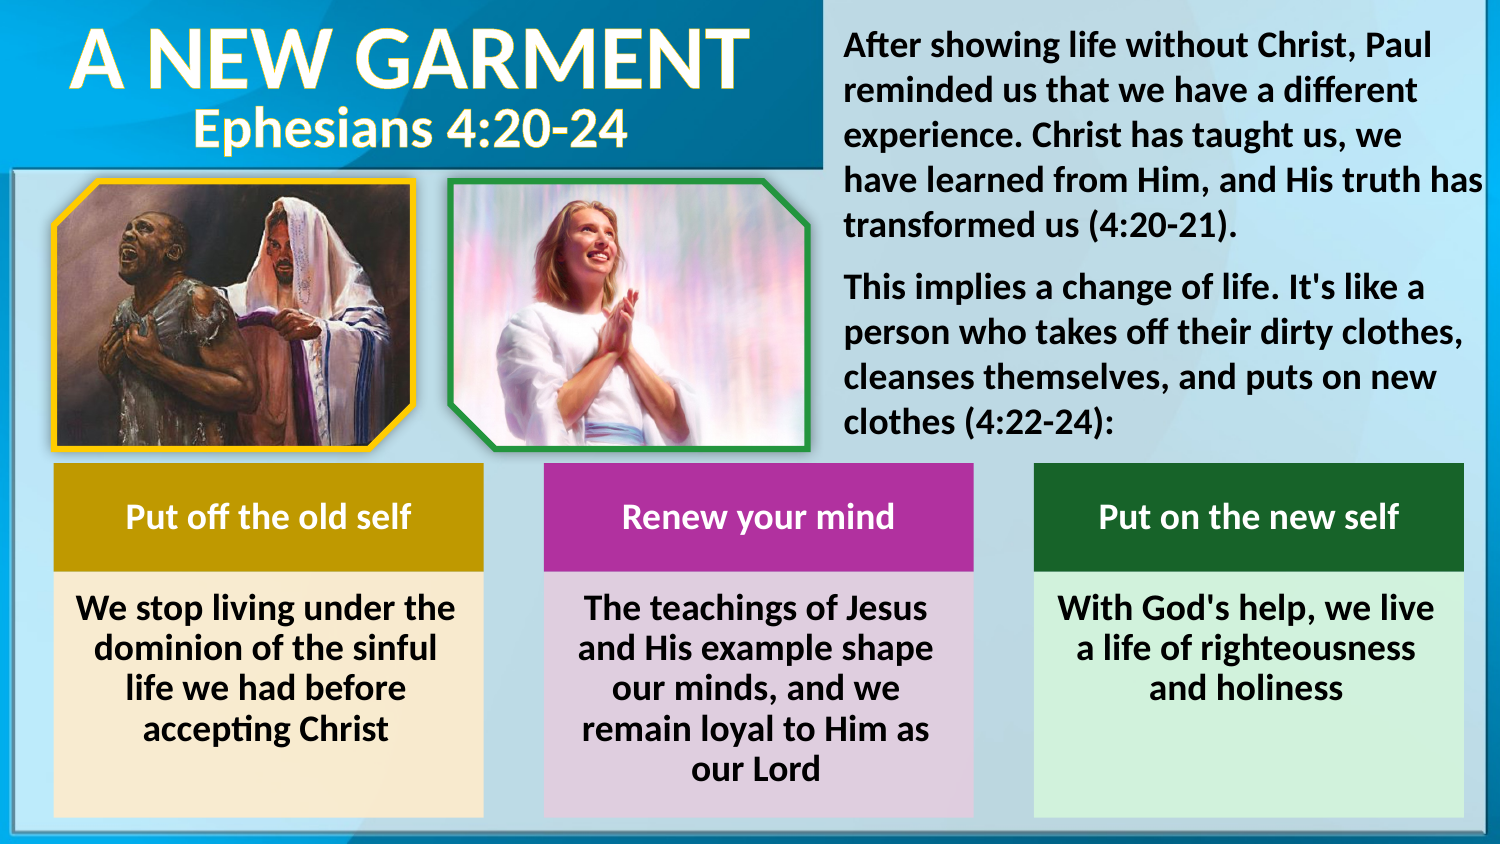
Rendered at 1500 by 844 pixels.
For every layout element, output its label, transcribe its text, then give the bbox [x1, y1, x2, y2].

text_box This implies a change of life. It's like a person who takes off their dirty clothes, cleanses themselves, and puts on new clothes (4:22-24): [828, 254, 1491, 450]
text_box After showing life without Christ, Paul reminded us that we have a different experience. Christ has taught us, we have learned from Him, and His truth has transformed us (4:20-21). [828, 12, 1500, 253]
text_box A NEW GARMENT Ephesians 4:20-24 [0, 0, 821, 167]
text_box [53, 459, 1465, 822]
picture [10, 0, 1485, 836]
